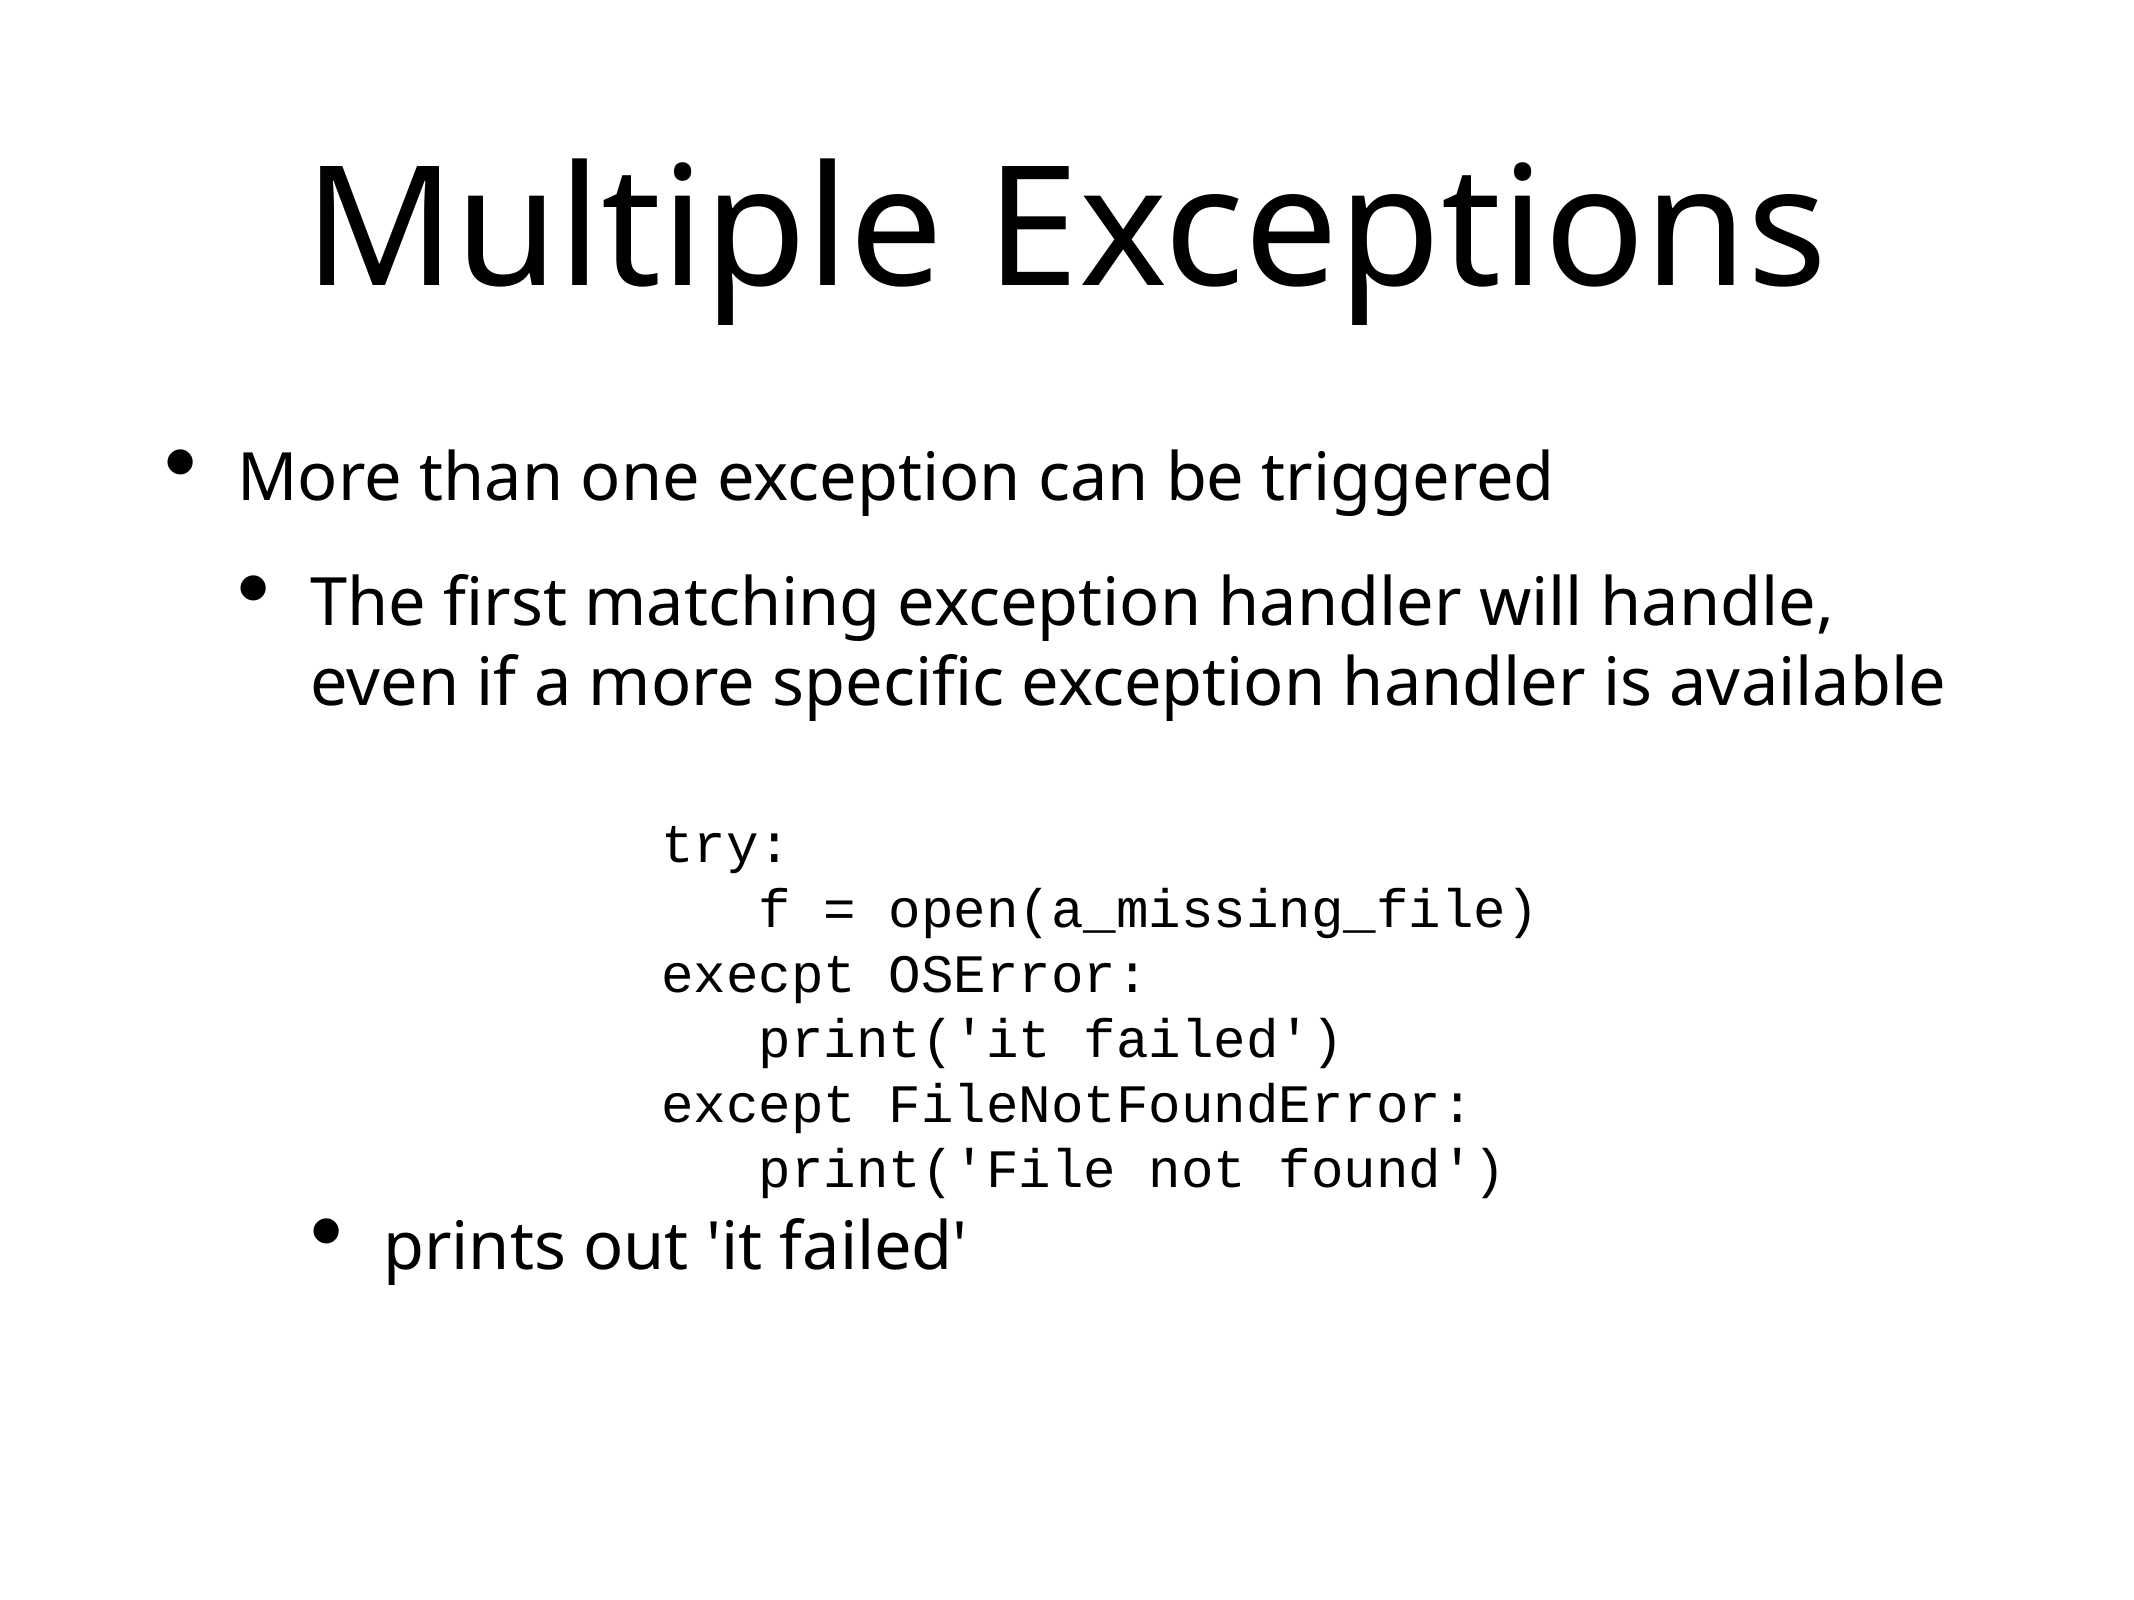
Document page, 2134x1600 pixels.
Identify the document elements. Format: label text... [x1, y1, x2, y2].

list More than one exception can be triggered The first matching exception handler will handle, even if a more specific exception handler is available prints out 'it failed' [155, 424, 1978, 1457]
title Multiple Exceptions [155, 41, 1978, 397]
text_box try: f = open(a_missing_file) execpt OSError: print('it failed') except FileNotFoundError: print('File not found') [653, 799, 1548, 1207]
